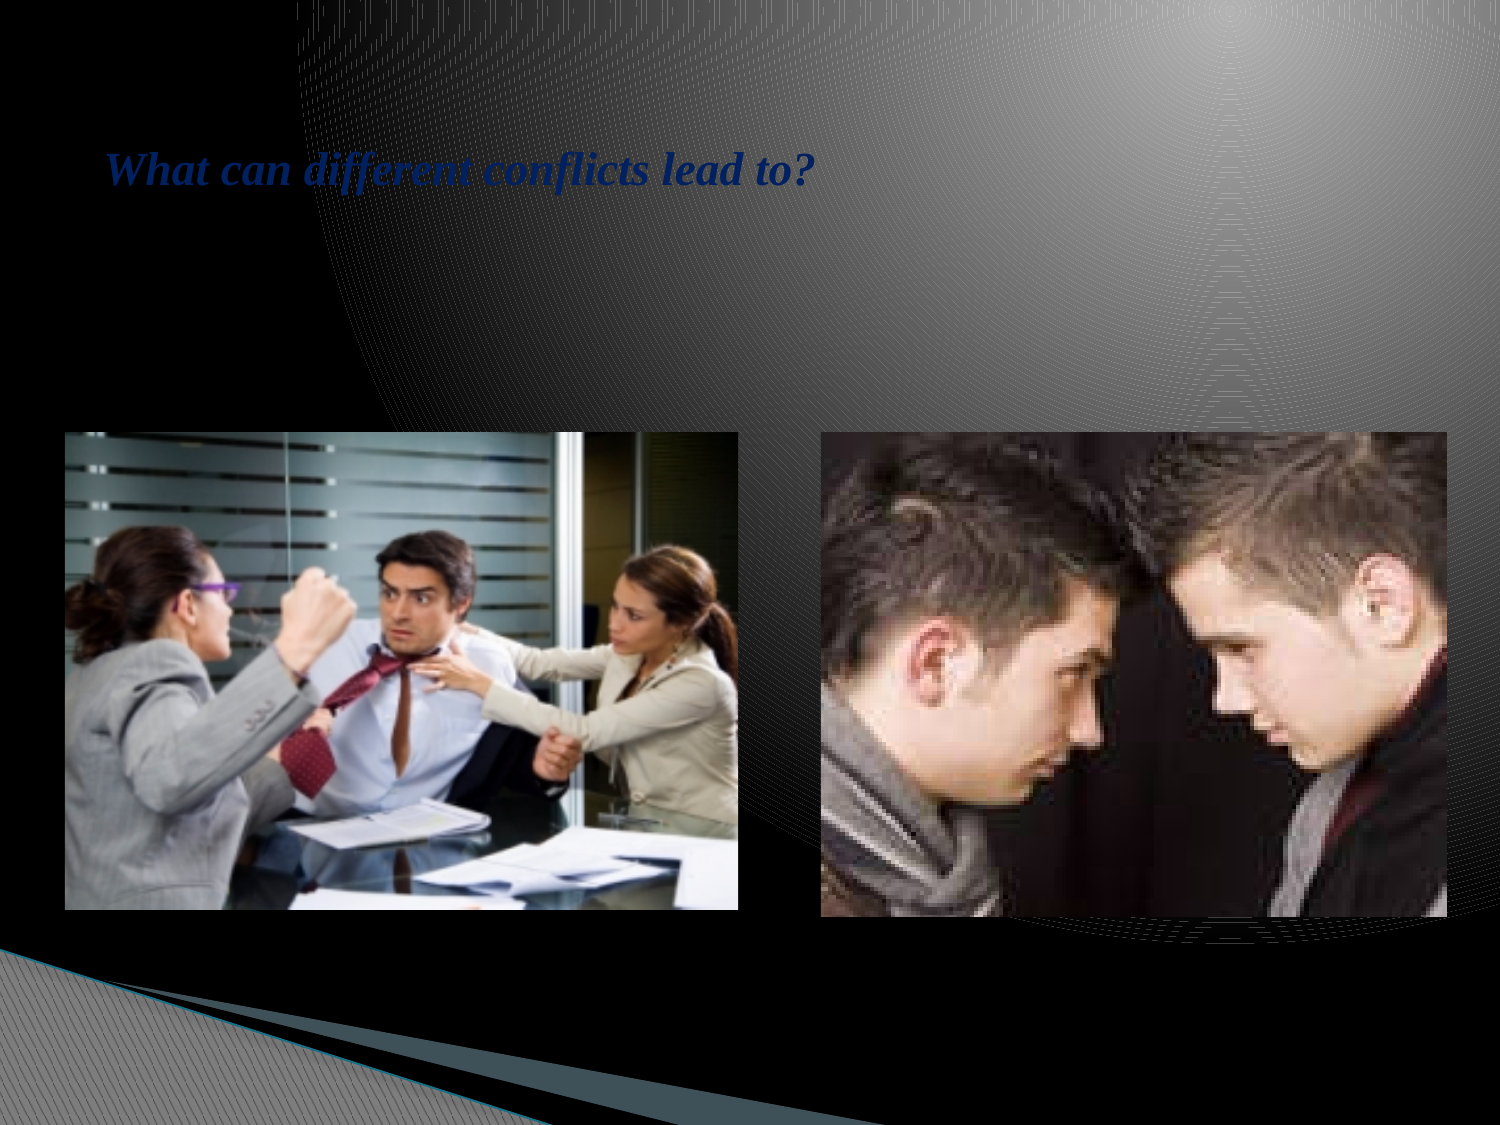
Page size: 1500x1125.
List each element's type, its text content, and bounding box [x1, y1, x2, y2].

picture [64, 432, 739, 910]
picture [820, 432, 1448, 918]
title What can different conflicts lead to? [88, 90, 1447, 243]
picture [0, 952, 543, 1125]
